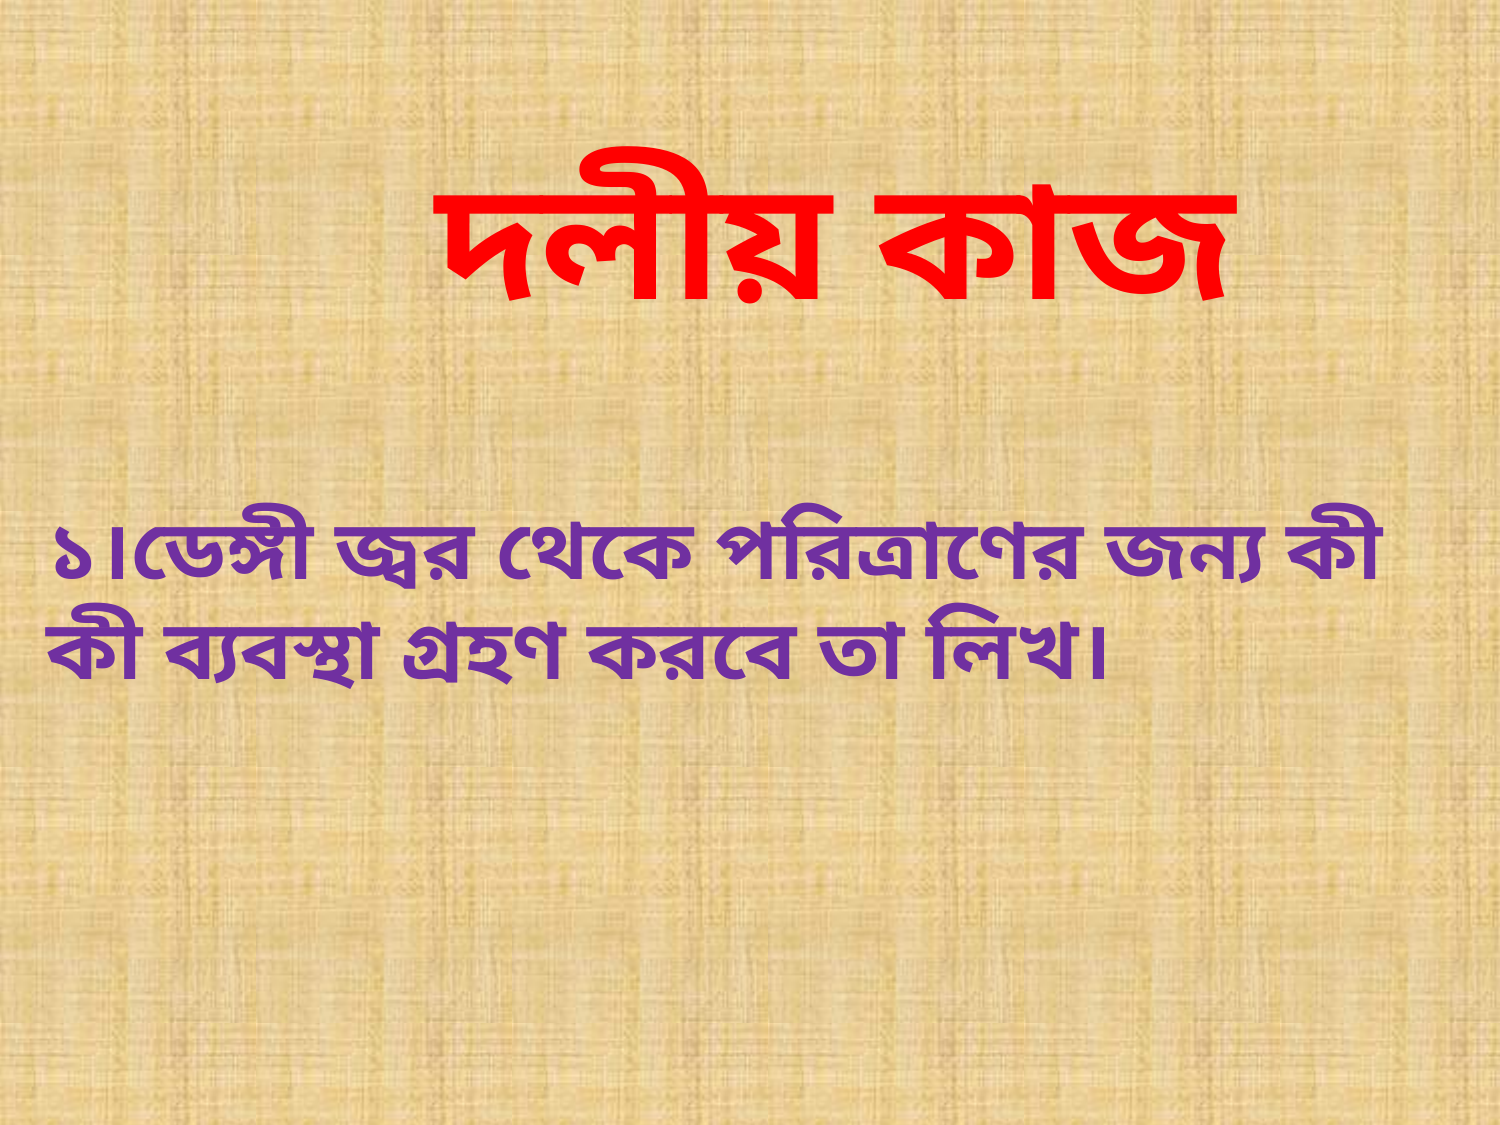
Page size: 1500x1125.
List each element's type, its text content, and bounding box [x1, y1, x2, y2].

picture [0, 0, 1500, 1125]
text_box দলীয় কাজ [334, 147, 1453, 218]
text_box ১।ডেঙ্গী জ্বর থেকে পরিত্রাণের জন্য কী কী ব্যবস্থা গ্রহণ করবে তা লিখ। [31, 218, 1453, 884]
